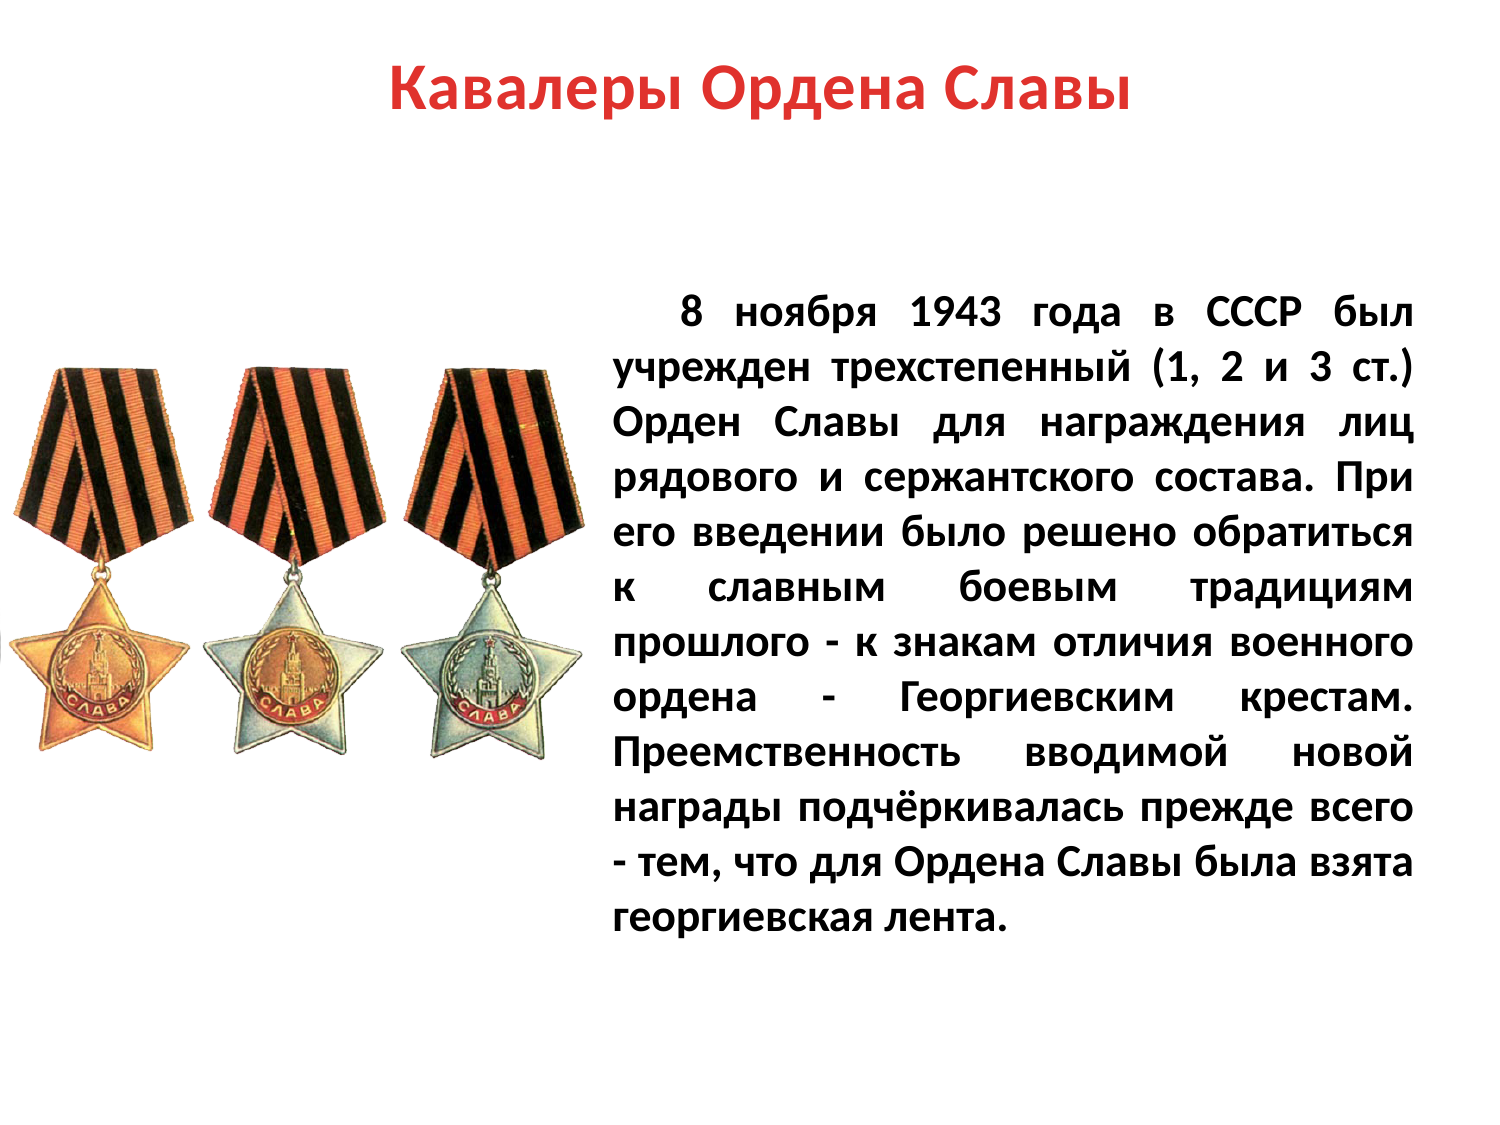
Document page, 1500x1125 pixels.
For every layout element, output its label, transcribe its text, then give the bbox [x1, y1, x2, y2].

picture [0, 339, 610, 769]
text_box 8 ноября 1943 года в СССР был учрежден трехстепенный (1, 2 и 3 ст.) Орден Славы для награждения лиц рядового и сержантского состава. При его введении было решено обратиться к славным боевым традициям прошлого - к знакам отличия военного ордена - Георгиевским крестам. Преемственность вводимой новой награды подчёркивалась прежде всего - тем, что для Ордена Славы была взята георгиевская лента. [597, 272, 1430, 948]
text_box Кавалеры Ордена Славы [374, 35, 1149, 130]
